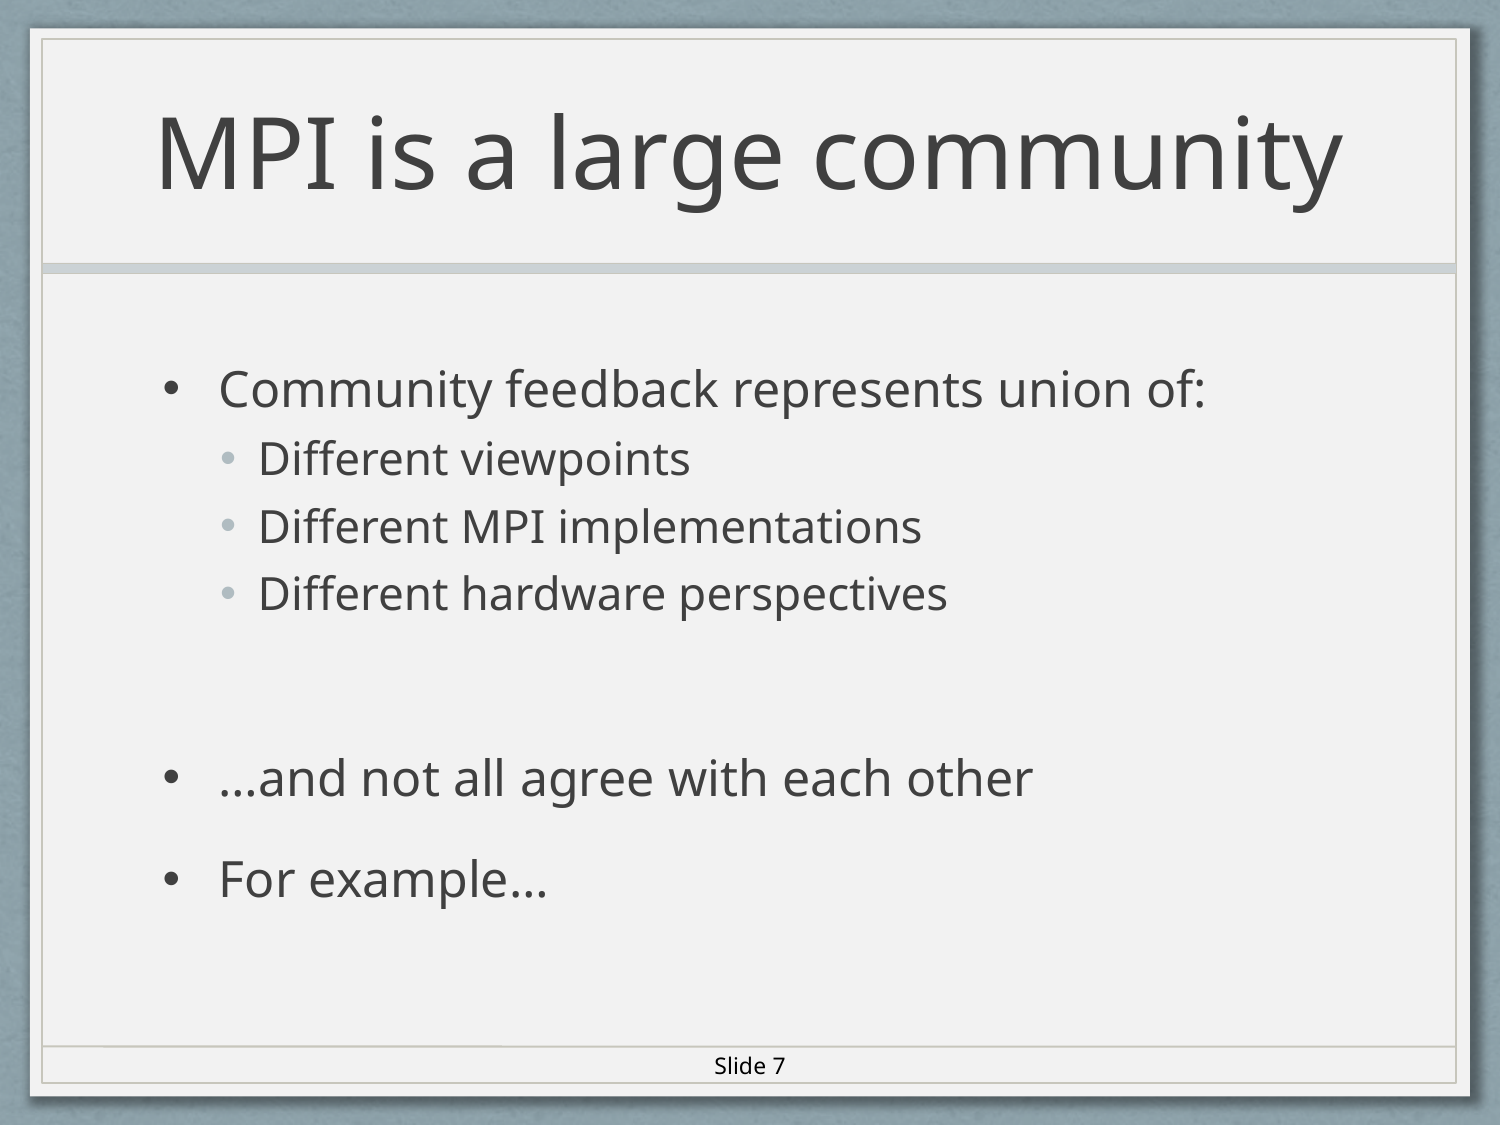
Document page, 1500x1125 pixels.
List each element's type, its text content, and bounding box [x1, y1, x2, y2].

title MPI is a large community [41, 40, 1457, 260]
list Community feedback represents union of: Different viewpoints Different MPI implementations Different hardware perspectives …and not all agree with each other For example… [147, 350, 1353, 995]
